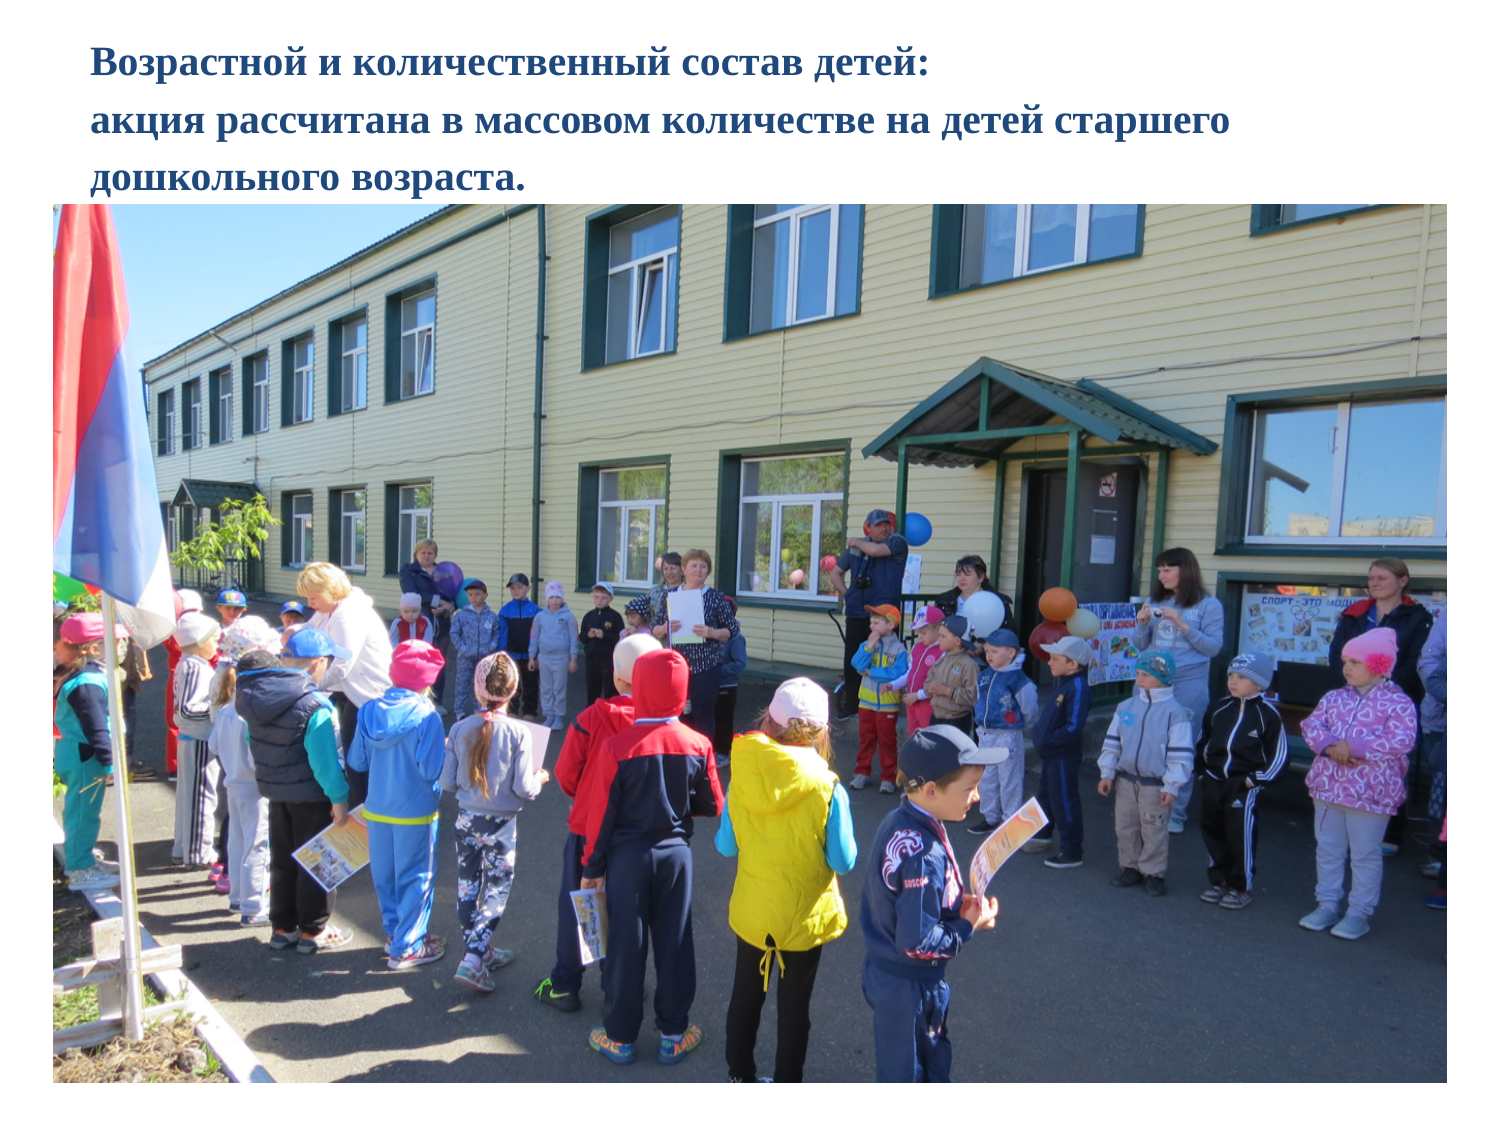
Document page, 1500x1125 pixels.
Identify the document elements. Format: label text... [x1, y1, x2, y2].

picture [52, 204, 1448, 1083]
text_box Возрастной и количественный состав детей: акция рассчитана в массовом количестве на детей старшего дошкольного возраста. [75, 19, 1447, 204]
